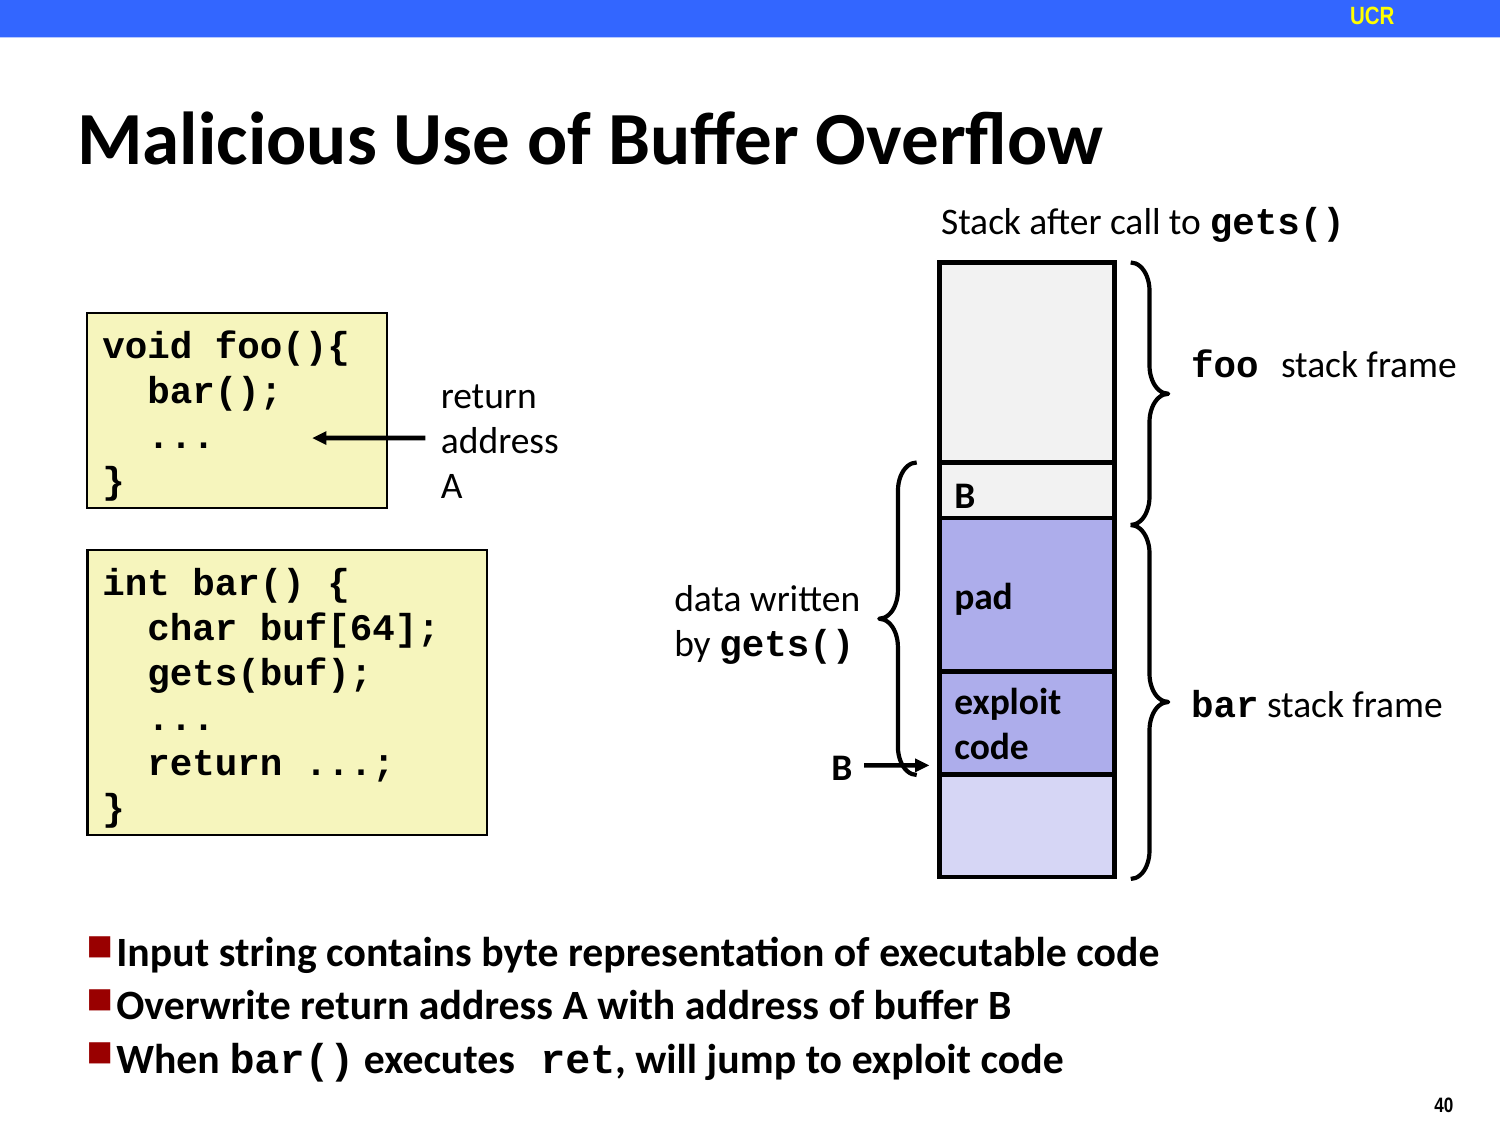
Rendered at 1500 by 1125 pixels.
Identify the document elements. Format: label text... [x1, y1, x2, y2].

text_box B [939, 463, 1115, 518]
text_box return address A [426, 363, 575, 514]
text_box [1130, 525, 1169, 879]
text_box pad [939, 518, 1115, 672]
text_box data written by gets() [659, 566, 885, 672]
text_box [917, 759, 930, 772]
text_box [879, 462, 917, 775]
text_box [939, 775, 1115, 878]
text_box [312, 431, 426, 445]
text_box void foo(){ bar(); ... } [87, 313, 388, 508]
text_box int bar() { char buf[64]; gets(buf); ... return ...; } [87, 550, 488, 835]
list Input string contains byte representation of executable code Overwrite return address A with address of buffer B When bar() executes ret, will jump to exploit code [74, 912, 1430, 1101]
text_box [1130, 262, 1169, 525]
text_box B [816, 735, 868, 795]
text_box bar stack frame [1176, 672, 1459, 733]
text_box [939, 262, 1115, 463]
text_box foo stack frame [1176, 332, 1473, 393]
title Malicious Use of Buffer Overflow [62, 87, 1426, 182]
text_box Stack after call to gets() [926, 189, 1360, 249]
text_box exploit code [939, 672, 1115, 775]
